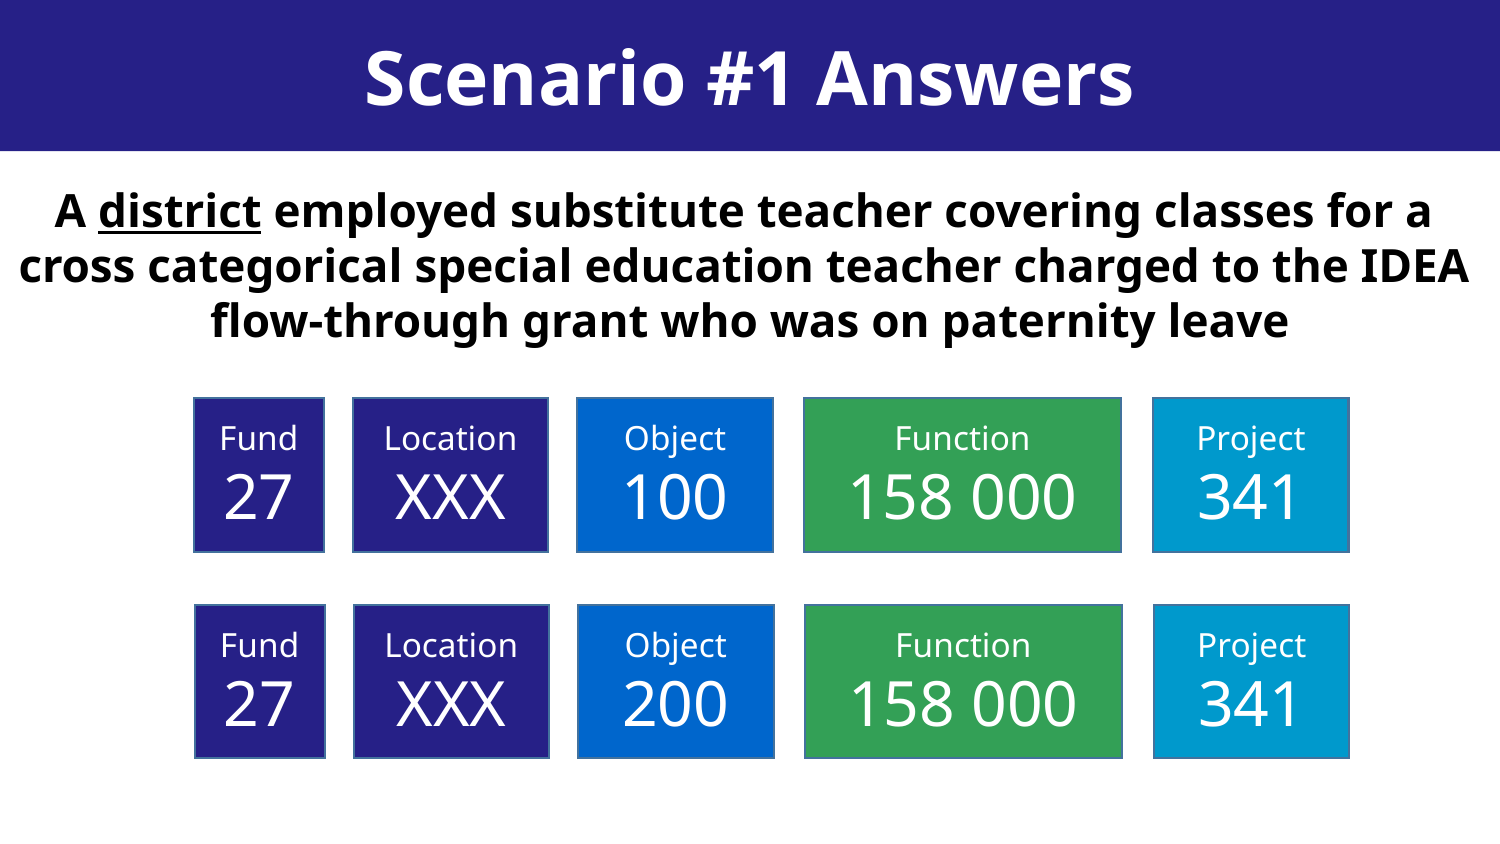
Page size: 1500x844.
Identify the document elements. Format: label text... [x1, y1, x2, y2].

text_box Location XXX [352, 397, 549, 553]
text_box Location XXX [353, 604, 550, 759]
text_box Project 341 [1152, 397, 1350, 553]
text_box Fund 27 [194, 604, 326, 759]
text_box Object 200 [577, 604, 775, 759]
text_box Project 341 [1153, 604, 1350, 759]
list A district employed substitute teacher covering classes for a cross categorical special education teacher charged to the IDEA flow-through grant who was on paternity leave [0, 173, 1500, 276]
text_box Function 158 000 [803, 397, 1122, 553]
text_box Scenario #1 Answers [0, 0, 1500, 152]
text_box Function 158 000 [804, 604, 1123, 759]
text_box Object 100 [576, 397, 774, 553]
text_box Fund 27 [193, 397, 325, 553]
